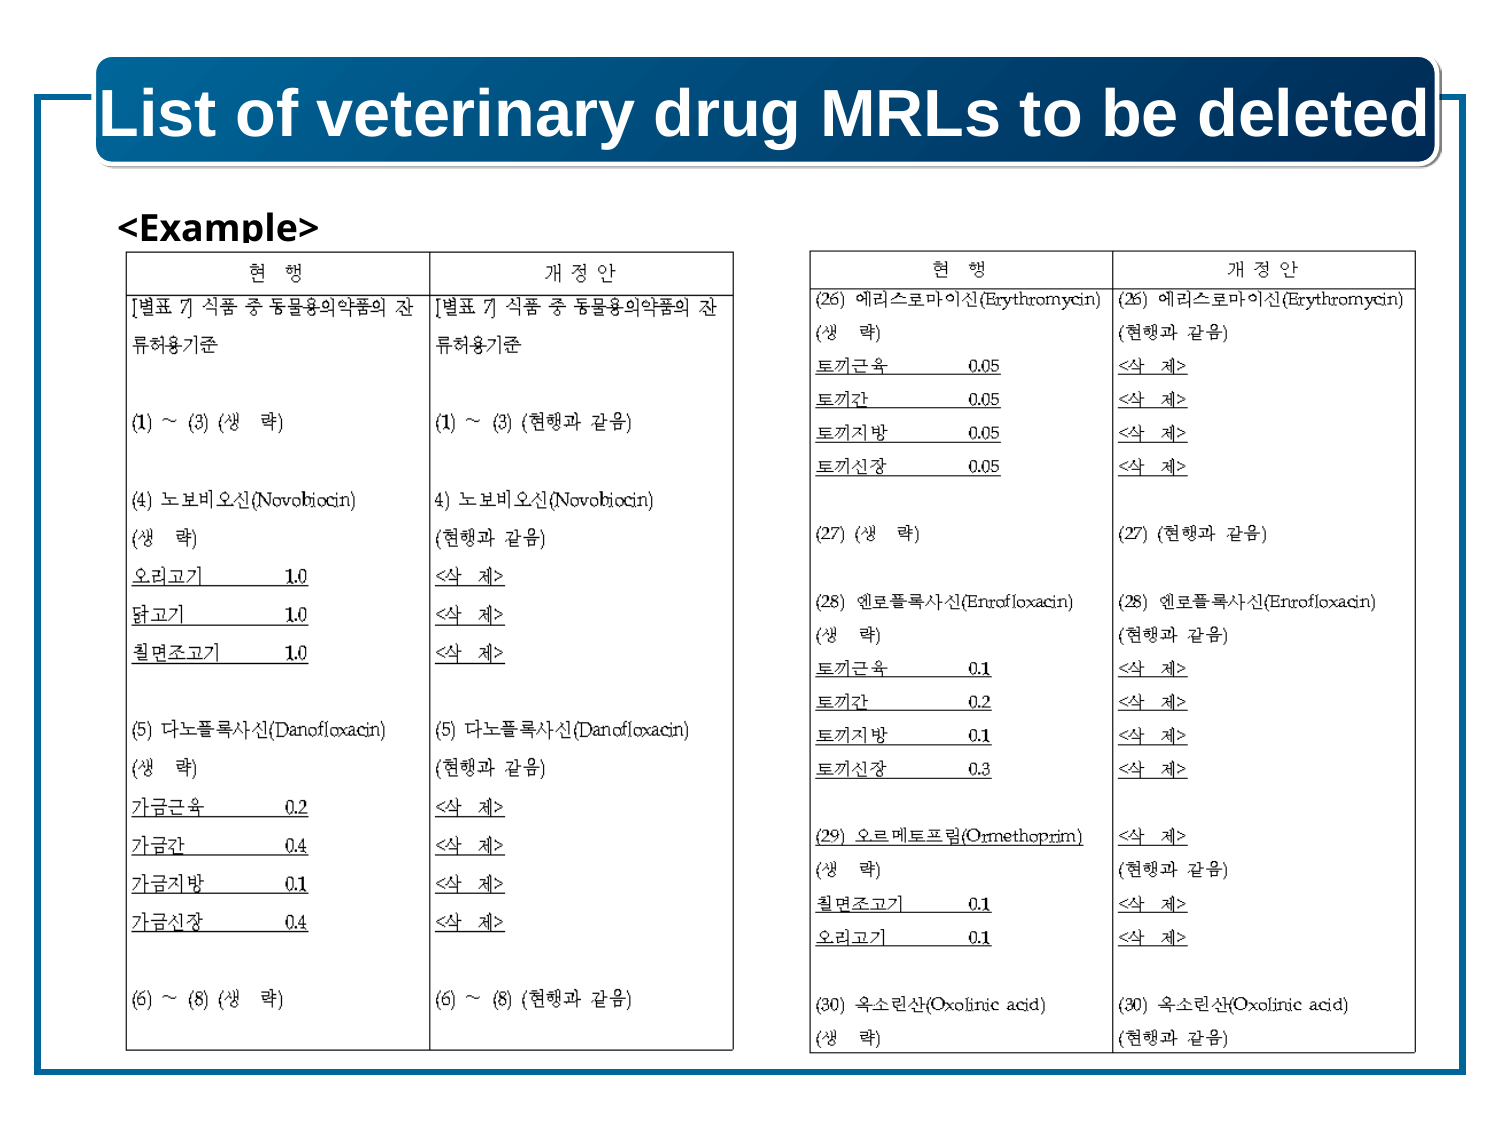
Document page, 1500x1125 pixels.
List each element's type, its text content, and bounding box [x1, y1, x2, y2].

text_box <Example> [102, 196, 335, 256]
picture [796, 243, 1424, 1063]
text_box List of veterinary drug MRLs to be deleted [93, 54, 1437, 164]
picture [111, 243, 751, 1063]
